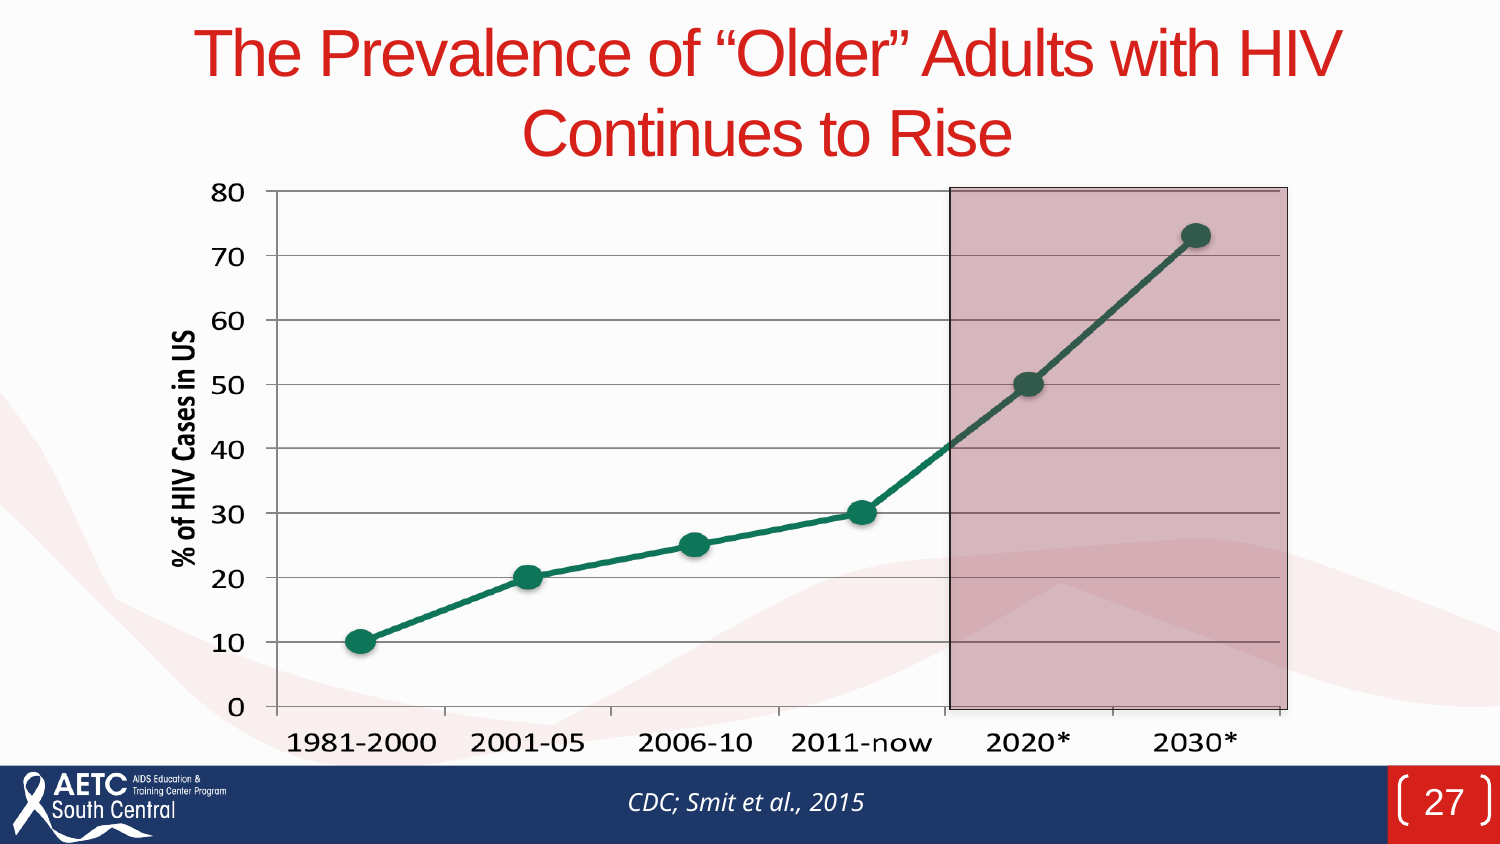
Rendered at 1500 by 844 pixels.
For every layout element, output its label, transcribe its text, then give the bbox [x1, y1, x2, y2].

title The Prevalence of “Older” Adults with HIV Continues to Rise [35, 59, 1500, 200]
slide_number 27 [1397, 774, 1492, 827]
picture [12, 158, 1313, 844]
text_box CDC; Smit et al., 2015 [612, 782, 938, 824]
